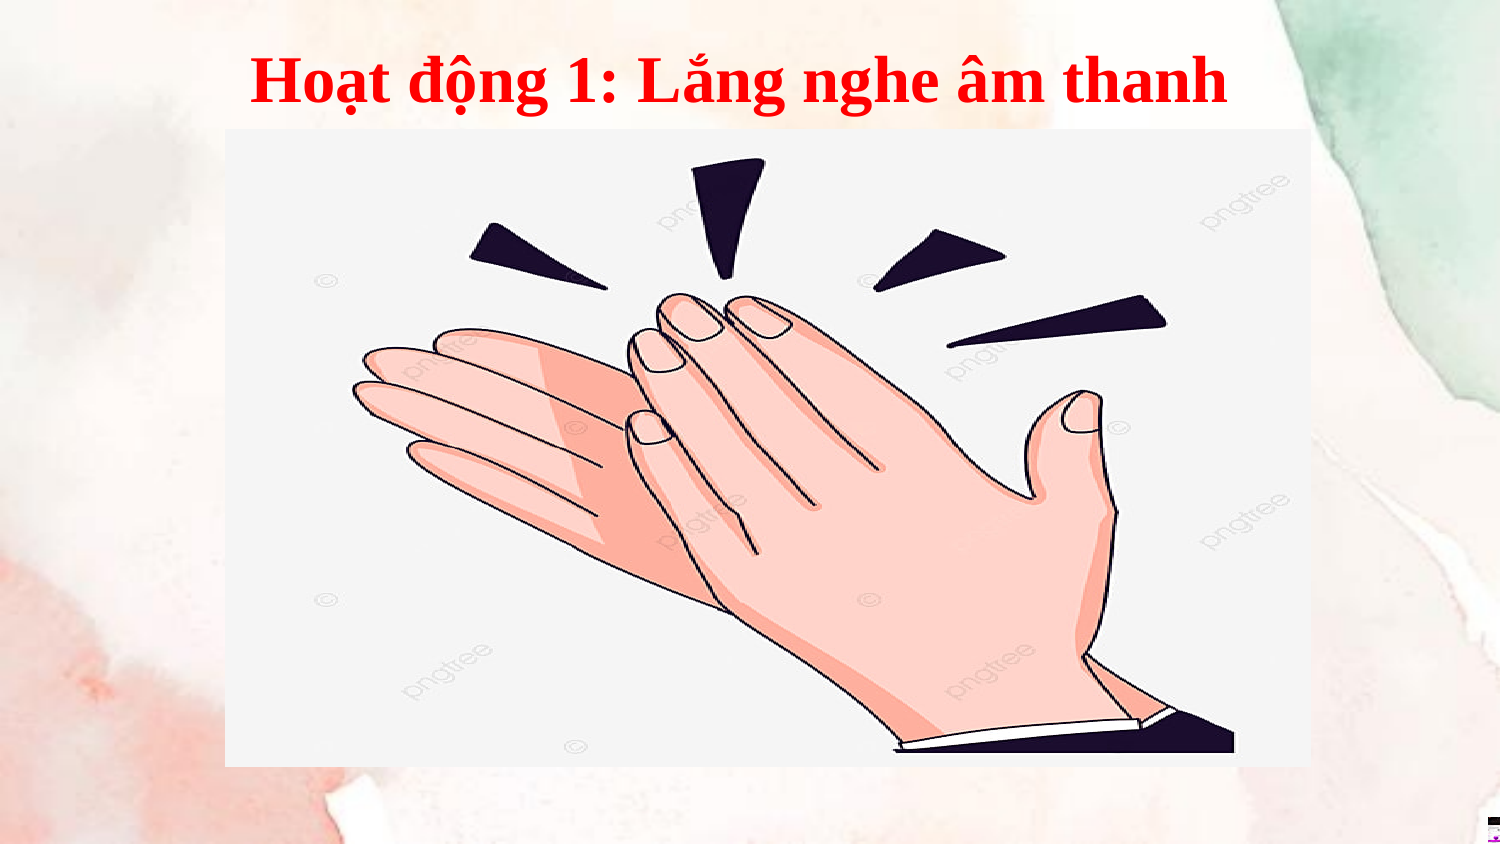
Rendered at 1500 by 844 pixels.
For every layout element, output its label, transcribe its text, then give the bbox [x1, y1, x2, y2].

picture [0, 0, 1500, 844]
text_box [1487, 816, 1500, 844]
text_box Hoạt động 1: Lắng nghe âm thanh [4, 28, 1459, 123]
